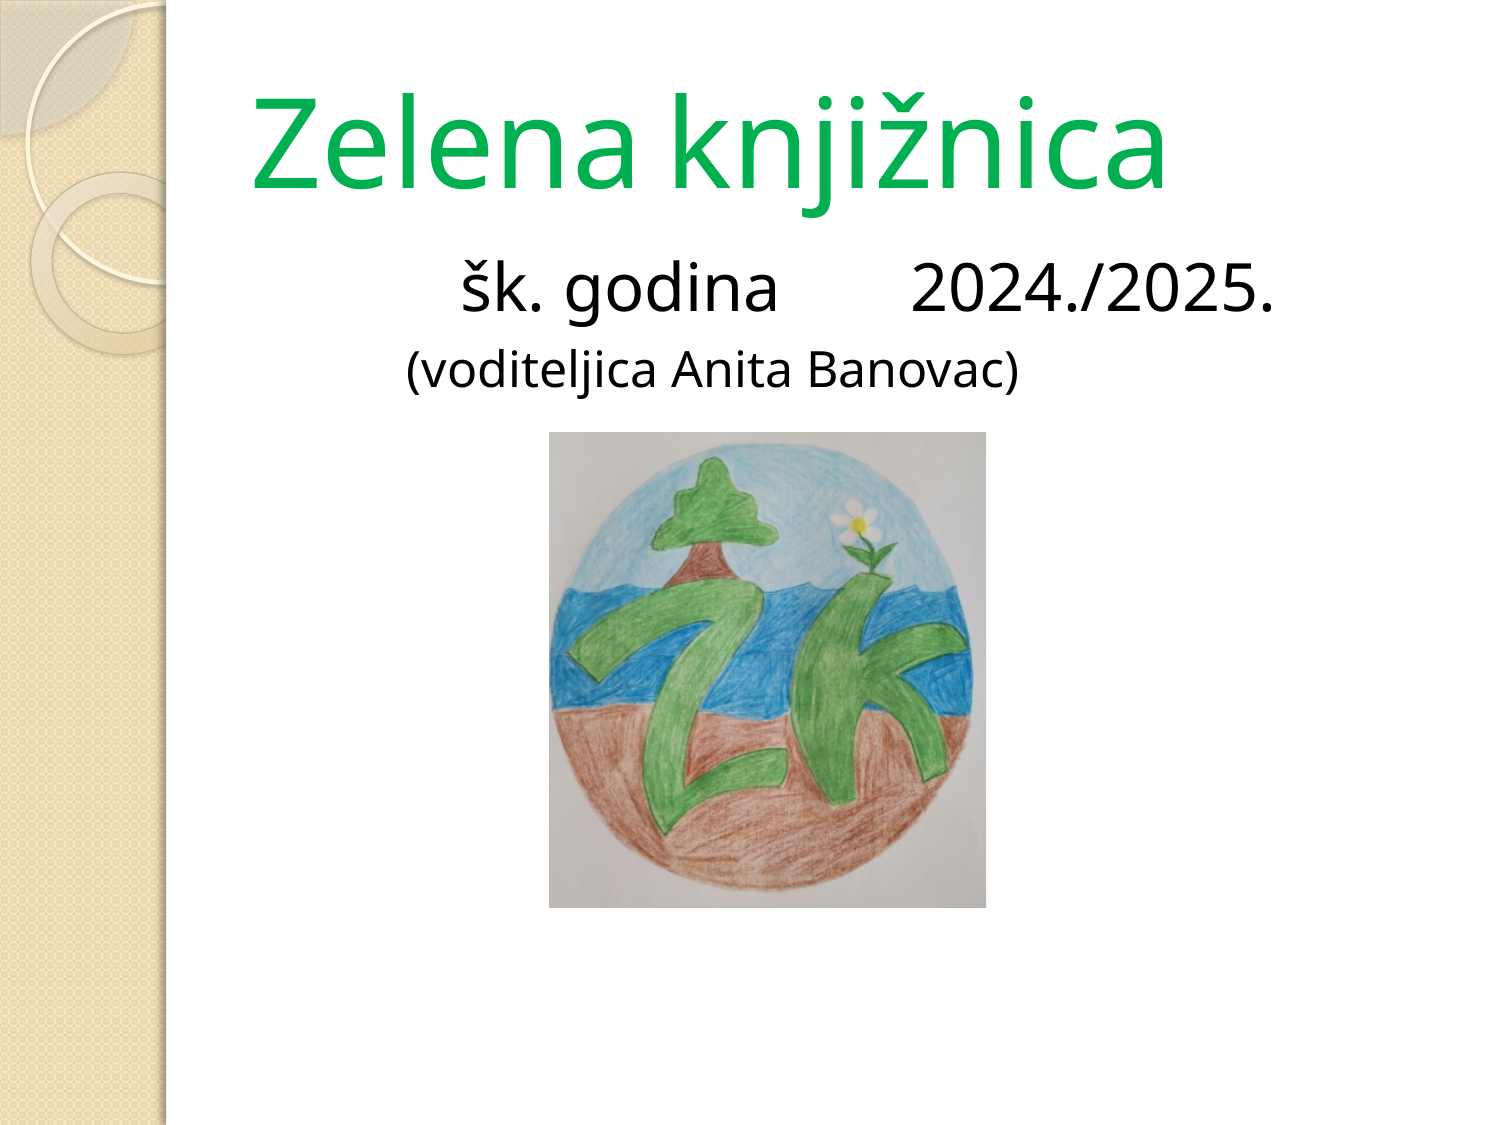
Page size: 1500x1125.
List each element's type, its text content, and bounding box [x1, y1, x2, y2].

title Zelena knjižnica [235, 45, 1466, 233]
list šk. godina 2024./2025. (voditeljica Anita Banovac) [235, 237, 1466, 1025]
picture [548, 432, 987, 908]
